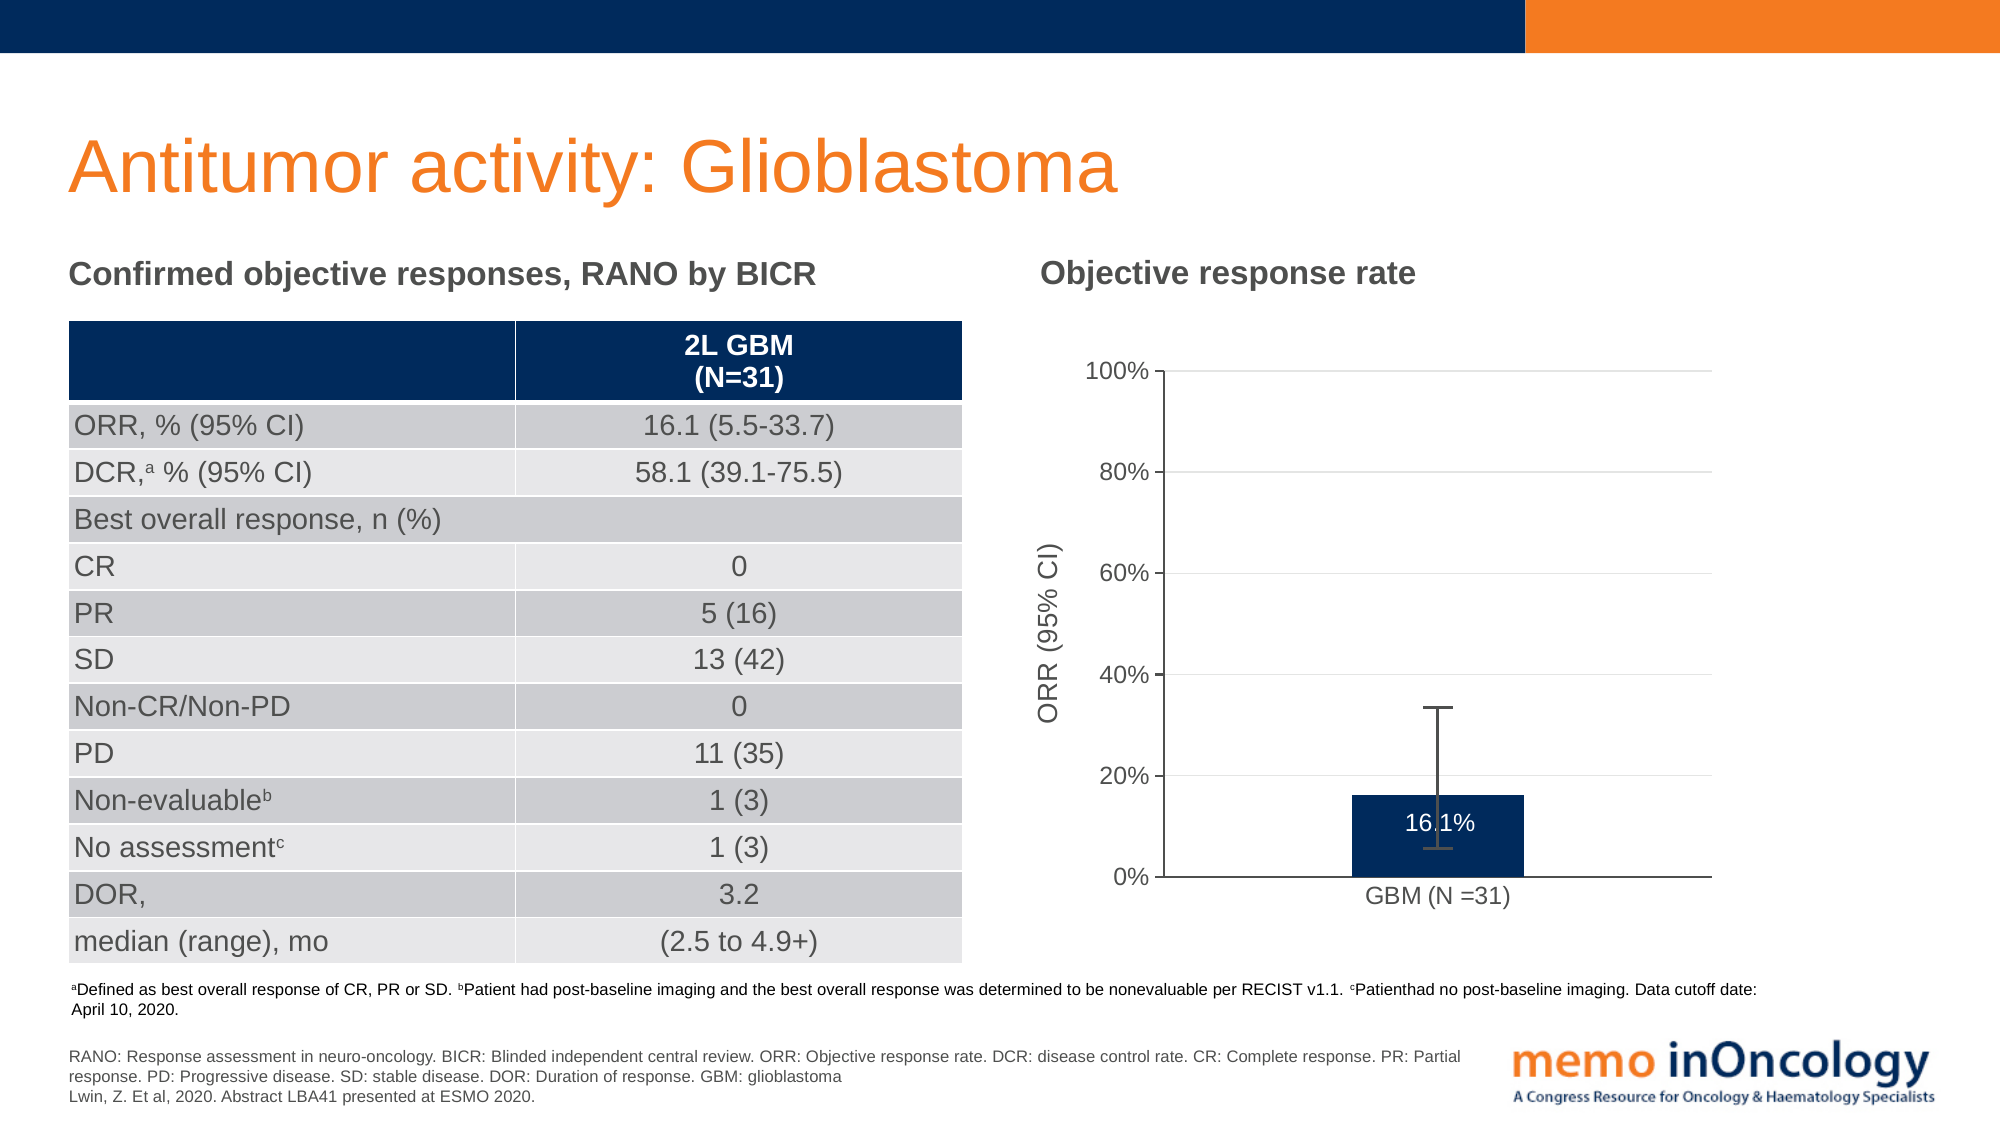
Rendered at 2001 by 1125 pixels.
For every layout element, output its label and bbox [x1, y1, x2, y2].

table_cell [69, 825, 515, 870]
picture [1500, 1028, 1945, 1114]
table_cell [516, 918, 962, 963]
table_cell [516, 591, 962, 636]
table_header [516, 321, 962, 400]
table_cell [69, 918, 515, 963]
chart [1023, 308, 1714, 1025]
table_cell [516, 544, 962, 589]
table_cell [69, 450, 515, 495]
table_cell [69, 731, 515, 776]
table_cell [516, 405, 962, 448]
text_box [68, 243, 1859, 299]
text_box [56, 971, 1787, 1027]
table_cell [69, 637, 515, 682]
table_cell [516, 825, 962, 870]
table_cell [69, 497, 962, 542]
table_cell [516, 731, 962, 776]
table_cell [69, 591, 515, 636]
table_cell [69, 778, 515, 823]
table_cell [516, 450, 962, 495]
title [68, 59, 1933, 278]
table_cell [516, 778, 962, 823]
table_header [69, 321, 515, 400]
table_cell [516, 637, 962, 682]
table_cell [69, 544, 515, 589]
footer [68, 1045, 1474, 1106]
table_cell [69, 684, 515, 729]
table_cell [516, 684, 962, 729]
table_cell [69, 405, 515, 448]
table_cell [516, 872, 962, 917]
table_cell [69, 872, 515, 917]
text_box [1423, 706, 1453, 849]
